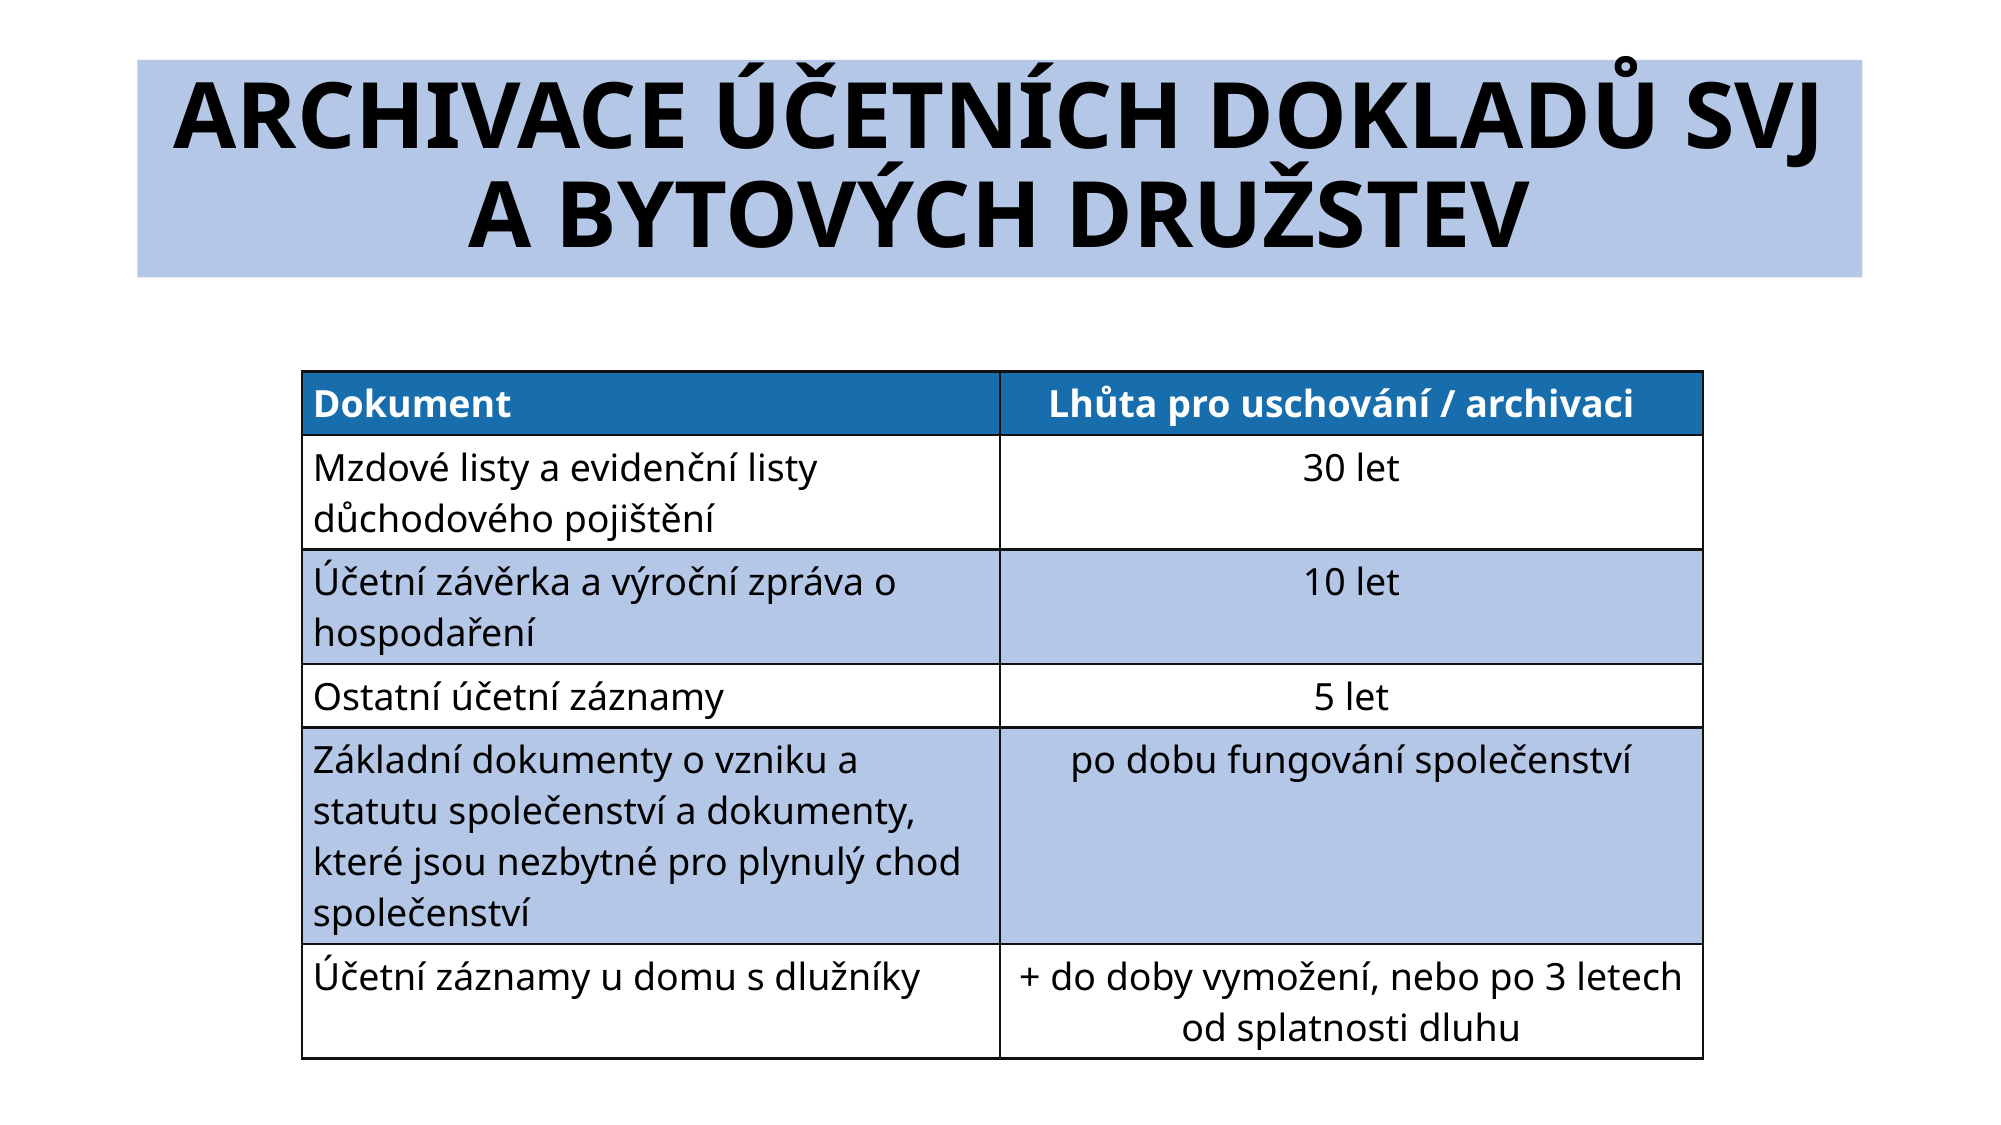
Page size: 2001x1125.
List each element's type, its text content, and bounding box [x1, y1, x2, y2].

table_cell Základní dokumenty o vzniku a statutu společenství a dokumenty, které jsou nezbytné pro plynulý chod společenství [303, 729, 999, 943]
table_cell Účetní záznamy u domu s dlužníky [303, 945, 999, 1057]
table_header Lhůta pro uschování / archivaci [1001, 373, 1702, 434]
table_cell Účetní závěrka a výroční zpráva o hospodaření [303, 551, 999, 663]
table_cell 30 let [1001, 436, 1702, 548]
table_cell 5 let [1001, 665, 1702, 726]
table_header Dokument [303, 373, 999, 434]
table_cell 10 let [1001, 551, 1702, 663]
table_cell po dobu fungování společenství [1001, 729, 1702, 943]
table_cell Ostatní účetní záznamy [303, 665, 999, 726]
table_cell + do doby vymožení, nebo po 3 letech od splatnosti dluhu [1001, 945, 1702, 1057]
title ARCHIVACE ÚČETNÍCH DOKLADŮ SVJ A BYTOVÝCH DRUŽSTEV [137, 59, 1863, 278]
table_cell Mzdové listy a evidenční listy důchodového pojištění [303, 436, 999, 548]
